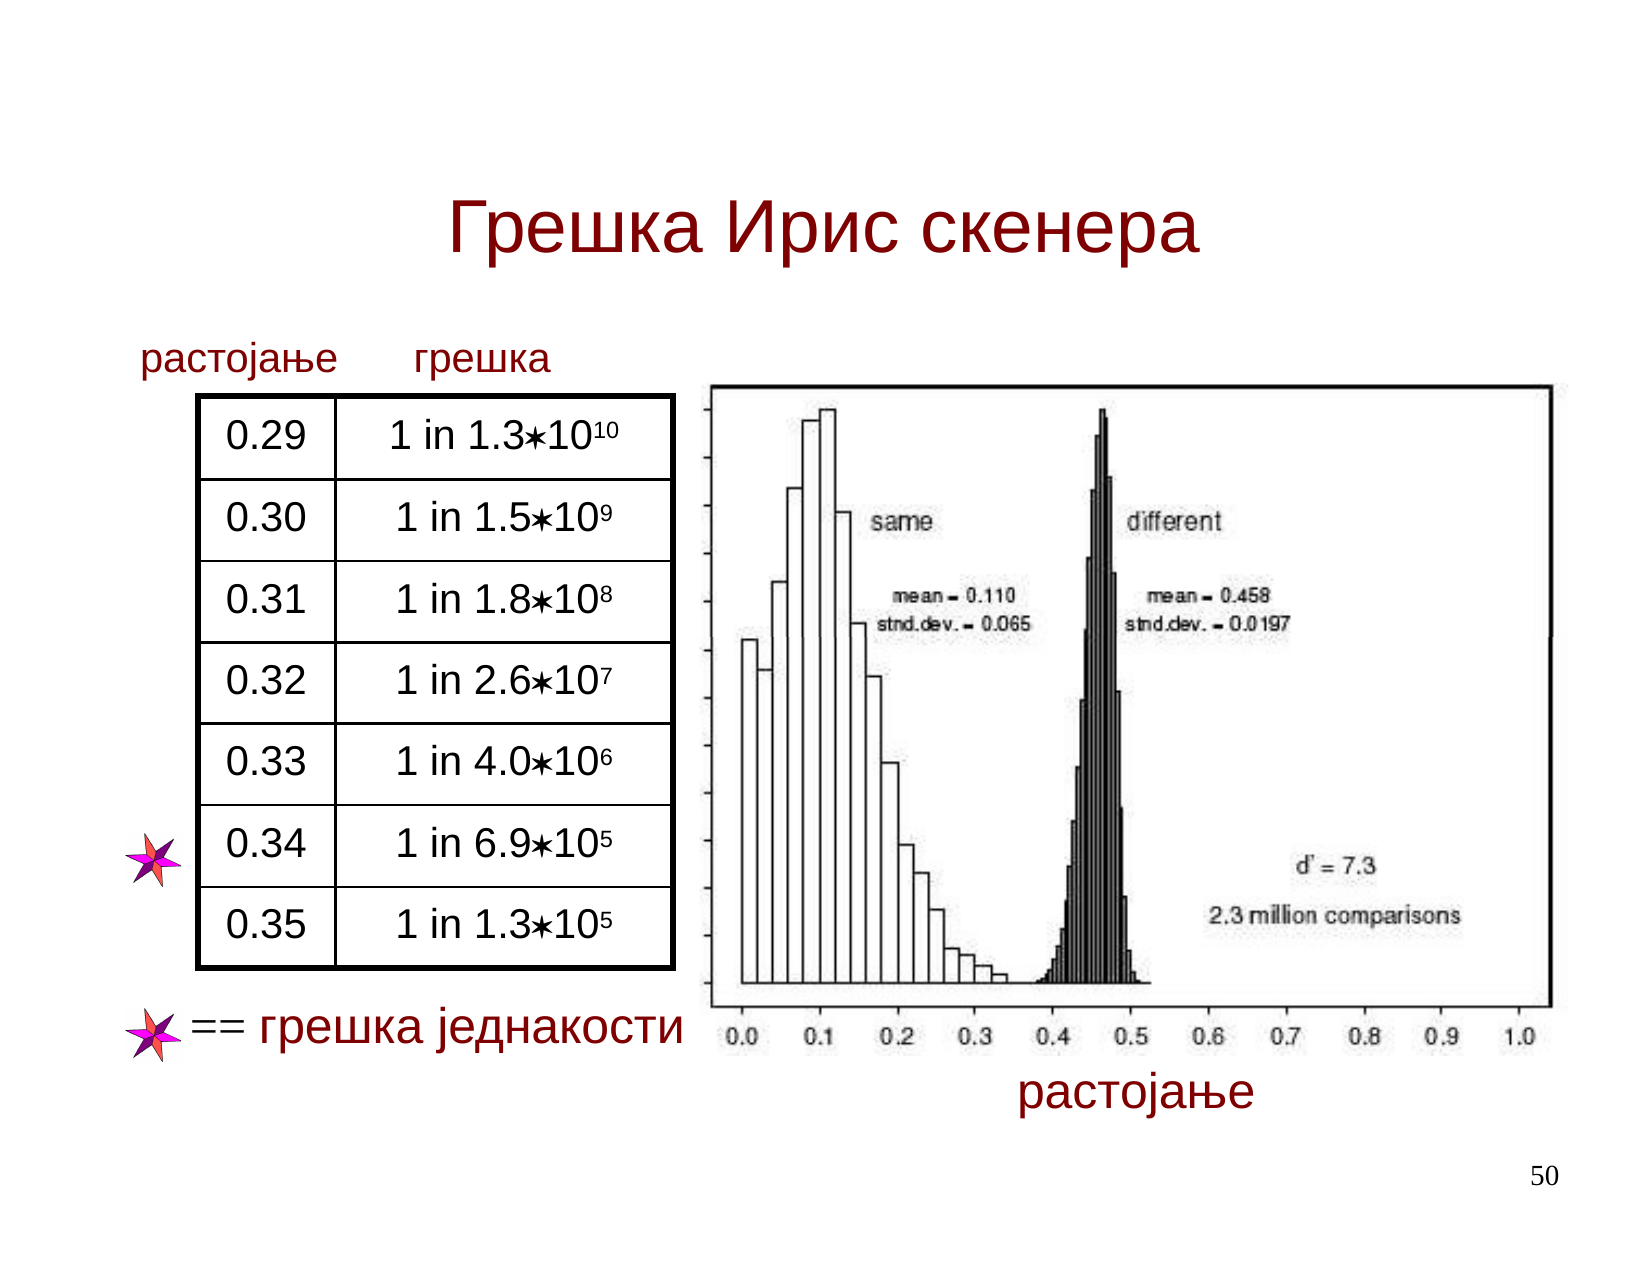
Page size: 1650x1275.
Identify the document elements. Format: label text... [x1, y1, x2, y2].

table_cell 0.35 [201, 888, 334, 965]
table_cell 1 in 2.6107 [337, 644, 670, 722]
text_box [125, 833, 182, 887]
table_cell 1 in 1.5109 [337, 481, 670, 560]
table_header 0.29 [201, 399, 334, 478]
table_cell 0.33 [201, 725, 334, 804]
text_box растојање [137, 329, 342, 382]
table_cell 1 in 1.3105 [337, 888, 670, 965]
table_cell 0.32 [201, 644, 334, 722]
text_box [700, 383, 1569, 637]
text_box грешка [411, 329, 554, 382]
table_header 1 in 1.31010 [337, 399, 670, 478]
title Грешка Ирис скенера [445, 175, 1204, 391]
table_cell 0.30 [201, 481, 334, 560]
table_cell 1 in 4.0106 [337, 725, 670, 804]
slide_number 50 [1526, 1157, 1564, 1275]
text_box == грешка једнакости [187, 991, 688, 1054]
table_cell 0.31 [201, 562, 334, 641]
table_cell 1 in 1.8108 [337, 562, 670, 641]
text_box [125, 1008, 182, 1062]
table_cell 0.34 [201, 806, 334, 886]
text_box растојање [1014, 1056, 1258, 1119]
text_box [683, 637, 1575, 1056]
table_cell 1 in 6.9105 [337, 806, 670, 886]
